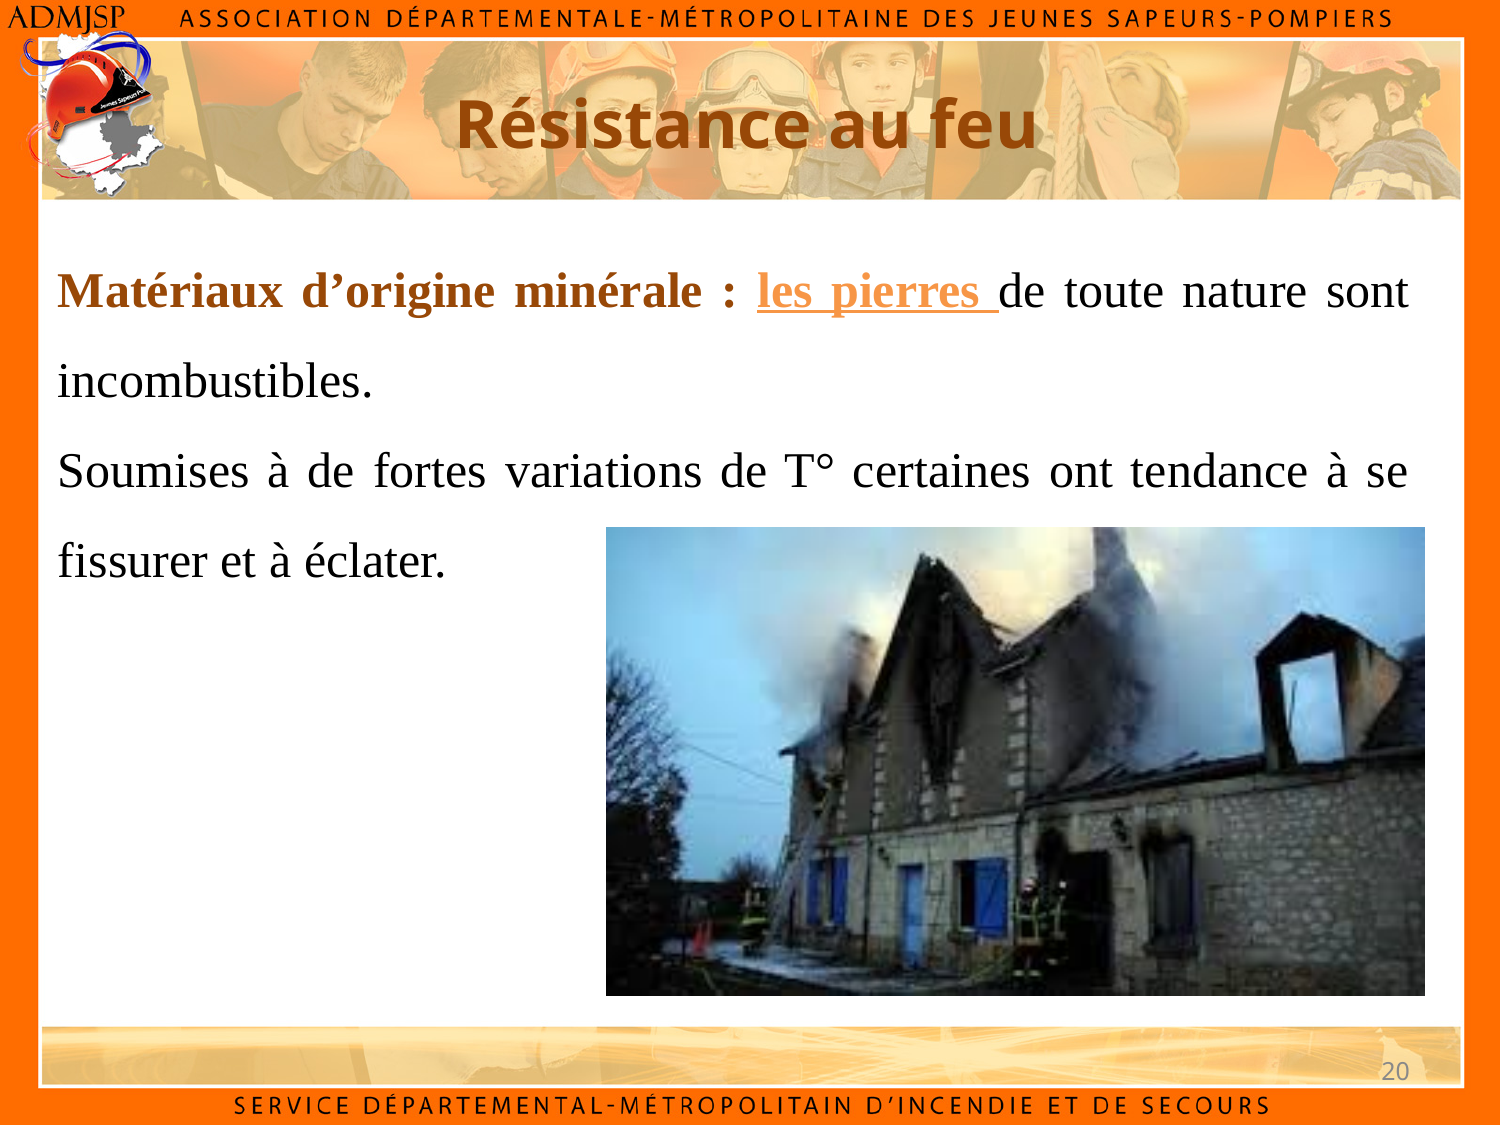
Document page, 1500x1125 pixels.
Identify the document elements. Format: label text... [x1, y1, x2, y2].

text_box Résistance au feu [41, 45, 1454, 200]
slide_number 20 [1074, 1042, 1425, 1103]
text_box Matériaux d’origine minérale : les pierres de toute nature sont incombustibles. Soumises à de fortes variations de T° certaines ont tendance à se fissurer et à éclater. [43, 219, 1425, 595]
picture [0, 0, 1500, 1125]
